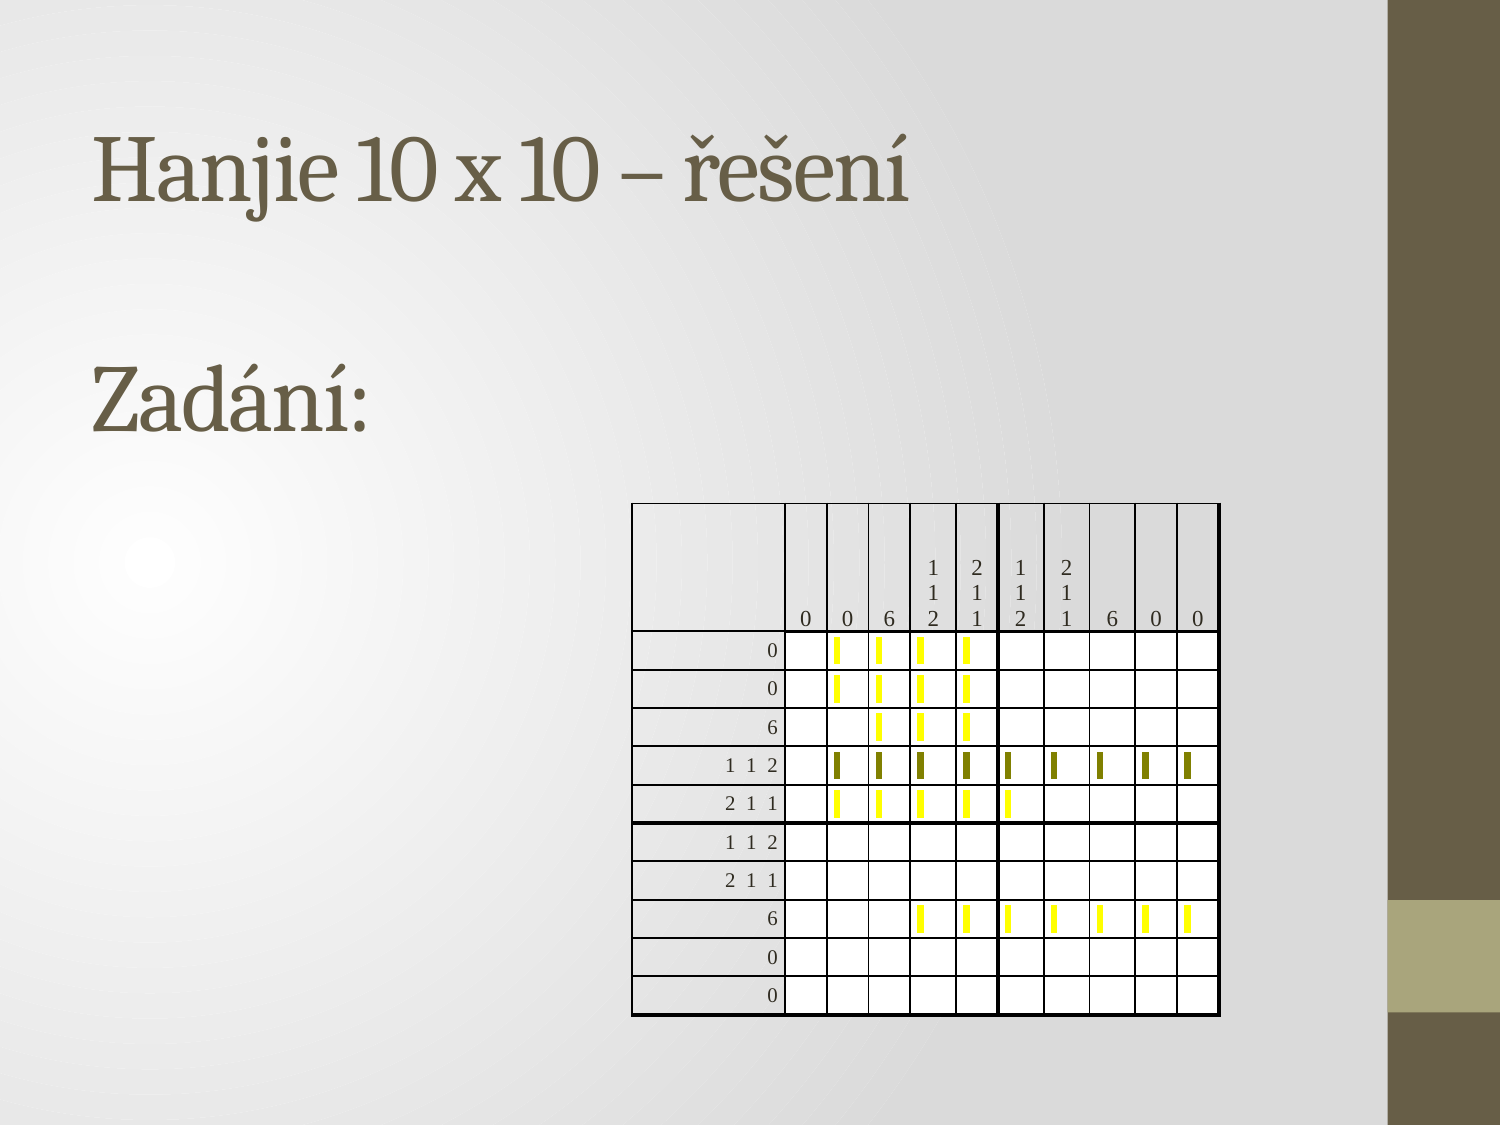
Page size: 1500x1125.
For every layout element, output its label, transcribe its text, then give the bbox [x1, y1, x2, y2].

table_cell [1045, 901, 1089, 937]
table_cell [869, 977, 909, 1013]
table_cell [1136, 901, 1176, 937]
table_cell [869, 709, 909, 745]
table_header 6 [869, 504, 909, 630]
table_cell [957, 786, 996, 821]
table_cell [911, 939, 955, 975]
table_cell [1000, 671, 1043, 707]
table_cell [957, 862, 996, 899]
table_cell [1136, 939, 1176, 975]
table_cell [1090, 747, 1134, 784]
table_cell [911, 786, 955, 821]
table_cell [1090, 786, 1134, 821]
table_cell [1045, 939, 1089, 975]
table_cell [1000, 825, 1043, 860]
table_cell [828, 825, 868, 860]
table_cell 2 1 1 [633, 786, 784, 821]
table_cell [911, 709, 955, 745]
table_cell [1136, 825, 1176, 860]
table_cell [1136, 786, 1176, 821]
table_cell [957, 709, 996, 745]
table_cell [911, 671, 955, 707]
table_cell [786, 633, 826, 669]
table_cell [911, 977, 955, 1013]
table_cell [786, 747, 826, 784]
table_cell [869, 786, 909, 821]
table_cell [1000, 977, 1043, 1013]
table_cell [1000, 939, 1043, 975]
table_cell [957, 671, 996, 707]
table_cell [786, 977, 826, 1013]
table_cell [1045, 825, 1089, 860]
table_cell [1136, 862, 1176, 899]
table_cell 0 [633, 939, 784, 975]
table_cell [1045, 862, 1089, 899]
table_cell [786, 825, 826, 860]
table_cell [786, 862, 826, 899]
table_cell [911, 862, 955, 899]
table_cell 0 [633, 671, 784, 707]
table_cell [1000, 747, 1043, 784]
table_cell [1045, 786, 1089, 821]
table_cell 1 1 2 [633, 747, 784, 784]
table_cell [786, 709, 826, 745]
table_cell [1178, 901, 1217, 937]
table_cell [828, 939, 868, 975]
table_cell [1000, 709, 1043, 745]
table_cell [869, 862, 909, 899]
table_header [633, 504, 784, 630]
table_cell [786, 671, 826, 707]
table_cell [1178, 786, 1217, 821]
table_cell [1136, 747, 1176, 784]
table_cell [1178, 977, 1217, 1013]
table_cell [869, 633, 909, 669]
table_cell [1090, 825, 1134, 860]
table_cell [957, 747, 996, 784]
table_header 6 [1090, 504, 1134, 630]
table_cell [828, 709, 868, 745]
table_cell [1136, 633, 1176, 669]
table_cell [786, 939, 826, 975]
table_header 2 1 1 [957, 504, 996, 630]
table_cell [828, 786, 868, 821]
table_cell [1090, 901, 1134, 937]
table_cell [828, 977, 868, 1013]
table_cell [786, 786, 826, 821]
table_cell [1090, 633, 1134, 669]
table_header 1 1 2 [911, 504, 955, 630]
table_cell 1 1 2 [633, 825, 784, 860]
table_cell [957, 977, 996, 1013]
table_cell [1090, 671, 1134, 707]
table_cell [957, 825, 996, 860]
table_cell [1178, 939, 1217, 975]
table_cell 2 1 1 [633, 862, 784, 899]
table_cell [828, 901, 868, 937]
table_cell [911, 747, 955, 784]
table_cell [869, 901, 909, 937]
table_cell [1178, 862, 1217, 899]
table_cell [1178, 825, 1217, 860]
table_cell [957, 901, 996, 937]
table_cell [1178, 671, 1217, 707]
table_cell [1045, 709, 1089, 745]
table_cell 6 [633, 709, 784, 745]
table_header 0 [828, 504, 868, 630]
table_cell [1045, 671, 1089, 707]
table_cell [1136, 671, 1176, 707]
table_cell [1000, 862, 1043, 899]
table_cell [828, 633, 868, 669]
table_cell [1090, 709, 1134, 745]
table_cell [1178, 633, 1217, 669]
table_cell [1000, 901, 1043, 937]
table_cell [869, 939, 909, 975]
table_cell [869, 825, 909, 860]
table_cell [786, 901, 826, 937]
table_cell [1000, 633, 1043, 669]
table_cell [869, 671, 909, 707]
table_cell [1000, 786, 1043, 821]
table_cell [1178, 747, 1217, 784]
table_header 0 [1136, 504, 1176, 630]
table_cell [1178, 709, 1217, 745]
table_cell 0 [633, 632, 784, 669]
table_cell [1045, 977, 1089, 1013]
table_cell 6 [633, 901, 784, 937]
table_cell [911, 825, 955, 860]
table_cell [1090, 939, 1134, 975]
table_cell [1136, 977, 1176, 1013]
table_header 1 1 2 [1000, 504, 1043, 630]
table_cell [1090, 862, 1134, 899]
table_cell [828, 747, 868, 784]
table_cell [957, 633, 996, 669]
table_cell [1045, 747, 1089, 784]
table_header 2 1 1 [1045, 504, 1089, 630]
table_cell [1090, 977, 1134, 1013]
table_cell [911, 633, 955, 669]
title Hanjie 10 x 10 – řešení Zadání: [76, 184, 1327, 372]
table_cell [828, 862, 868, 899]
table_cell 0 [633, 977, 784, 1013]
table_header 0 [1178, 504, 1217, 630]
table_header 0 [786, 504, 826, 630]
table_cell [957, 939, 996, 975]
table_cell [1136, 709, 1176, 745]
table_cell [869, 747, 909, 784]
table_cell [828, 671, 868, 707]
table_cell [1045, 633, 1089, 669]
table_cell [911, 901, 955, 937]
